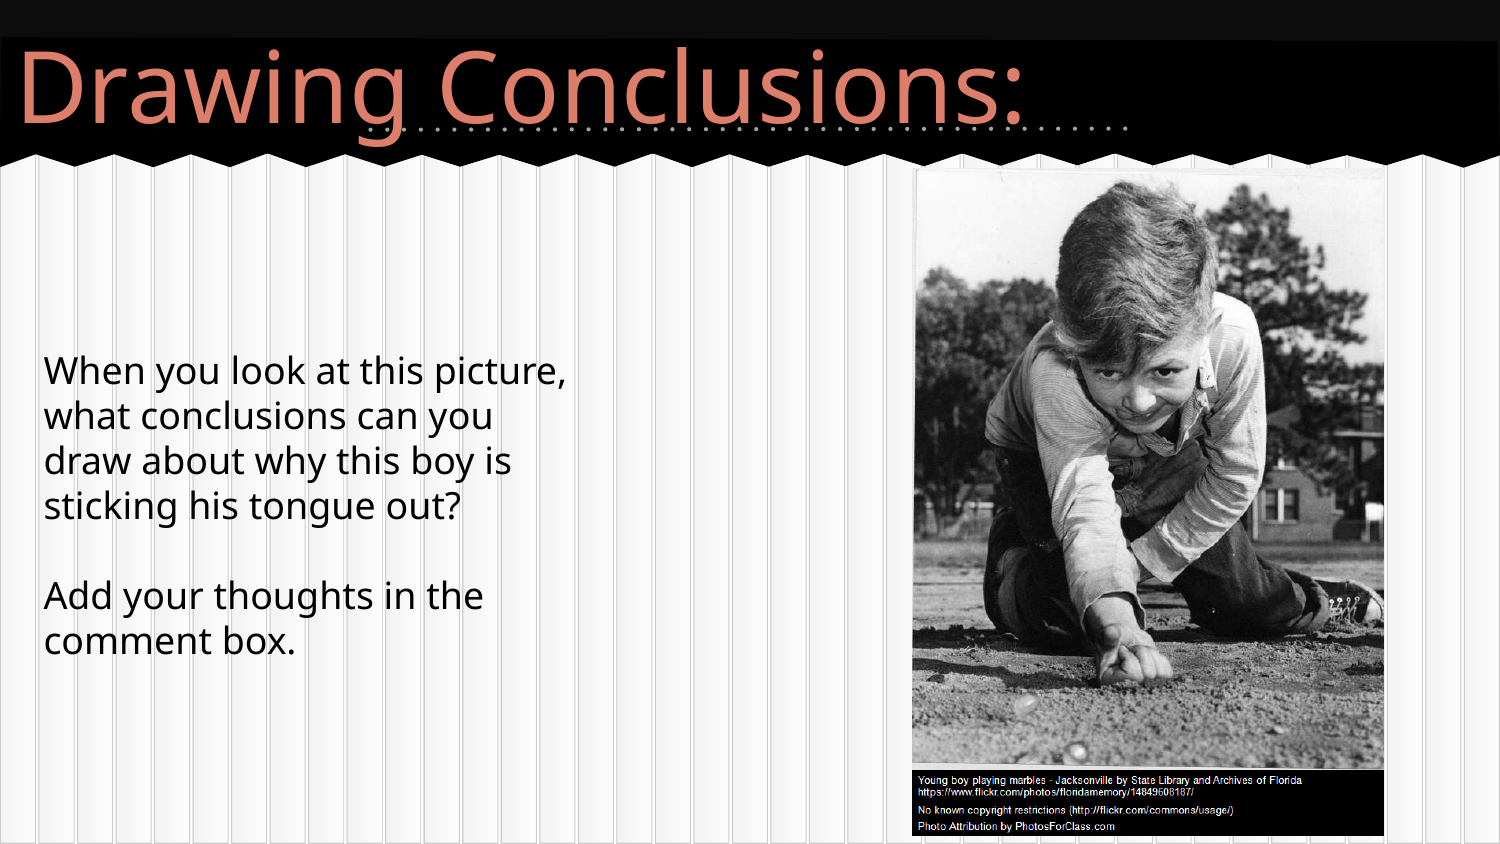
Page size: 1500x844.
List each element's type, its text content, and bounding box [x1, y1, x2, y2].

text_box Drawing Conclusions: [0, 8, 1500, 153]
text_box When you look at this picture, what conclusions can you draw about why this boy is sticking his tongue out? Add your thoughts in the comment box. [28, 332, 597, 720]
picture [912, 168, 1384, 836]
